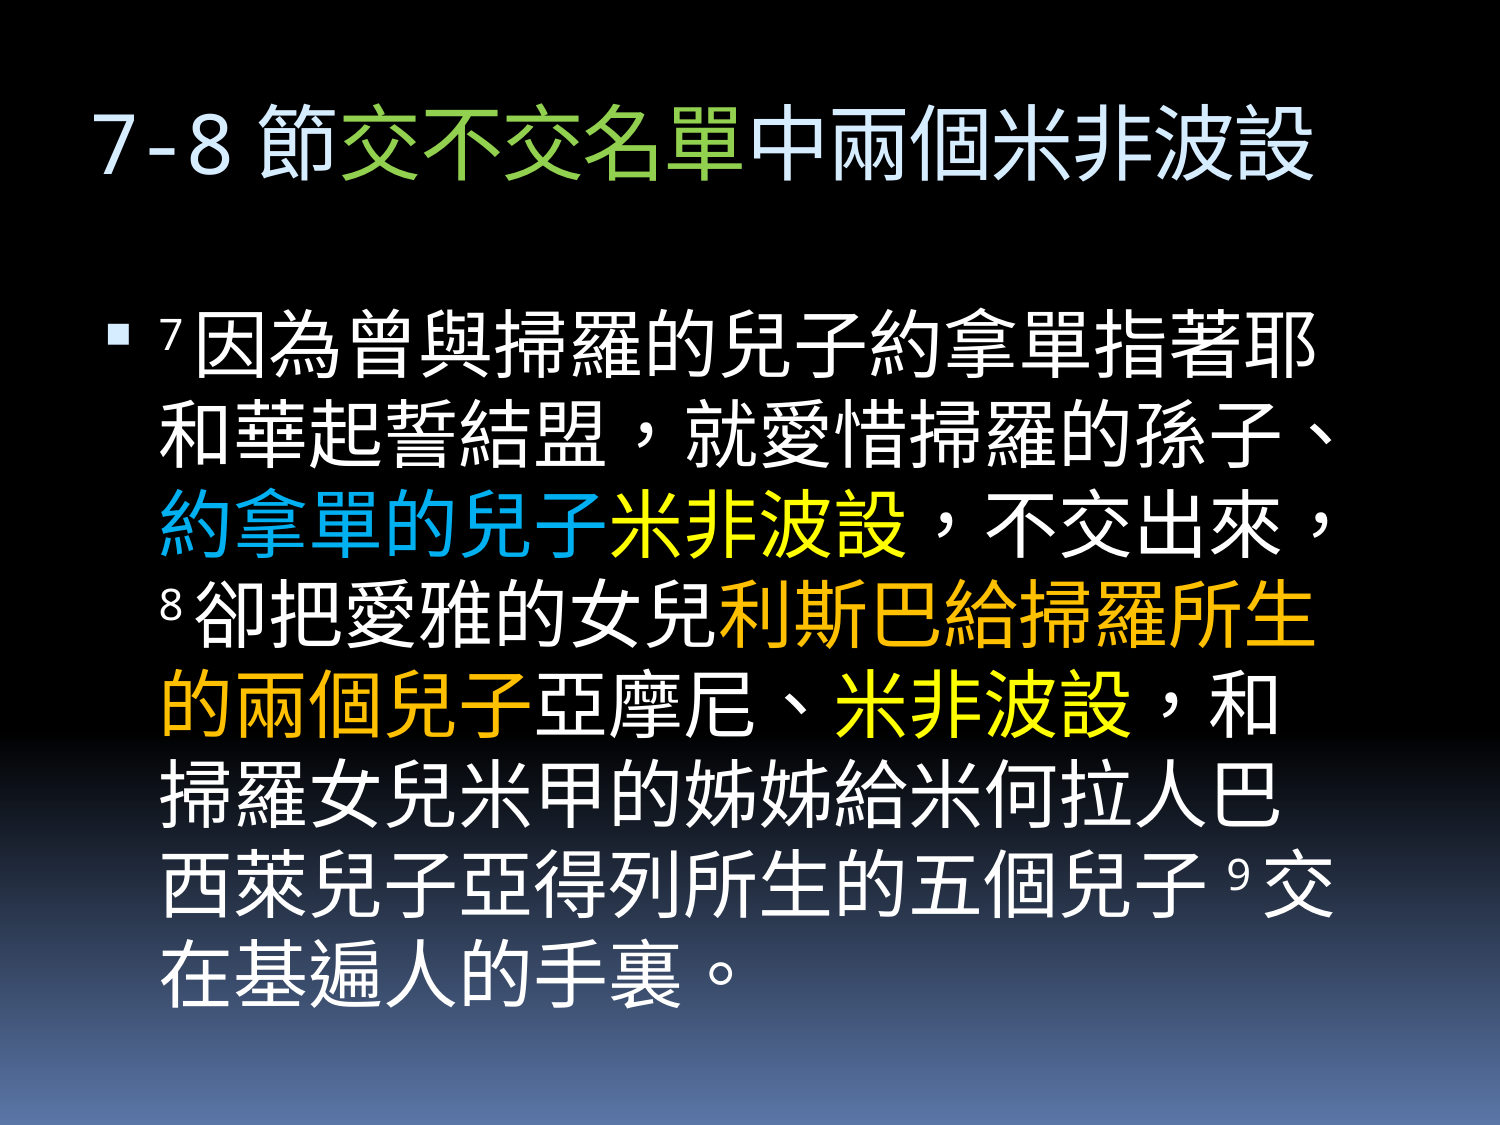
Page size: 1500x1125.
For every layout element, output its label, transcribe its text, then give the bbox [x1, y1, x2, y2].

list 7因為曾與掃羅的兒子約拿單指著耶和華起誓結盟，就愛惜掃羅的孫子、約拿單的兒子米非波設，不交出來，8卻把愛雅的女兒利斯巴給掃羅所生的兩個兒子亞摩尼、米非波設，和掃羅女兒米甲的姊姊給米何拉人巴西萊兒子亞得列所生的五個兒子9交在基遍人的手裏。 [76, 290, 1365, 1033]
title 7-8節交不交名單中兩個米非波設 [75, 83, 1425, 234]
